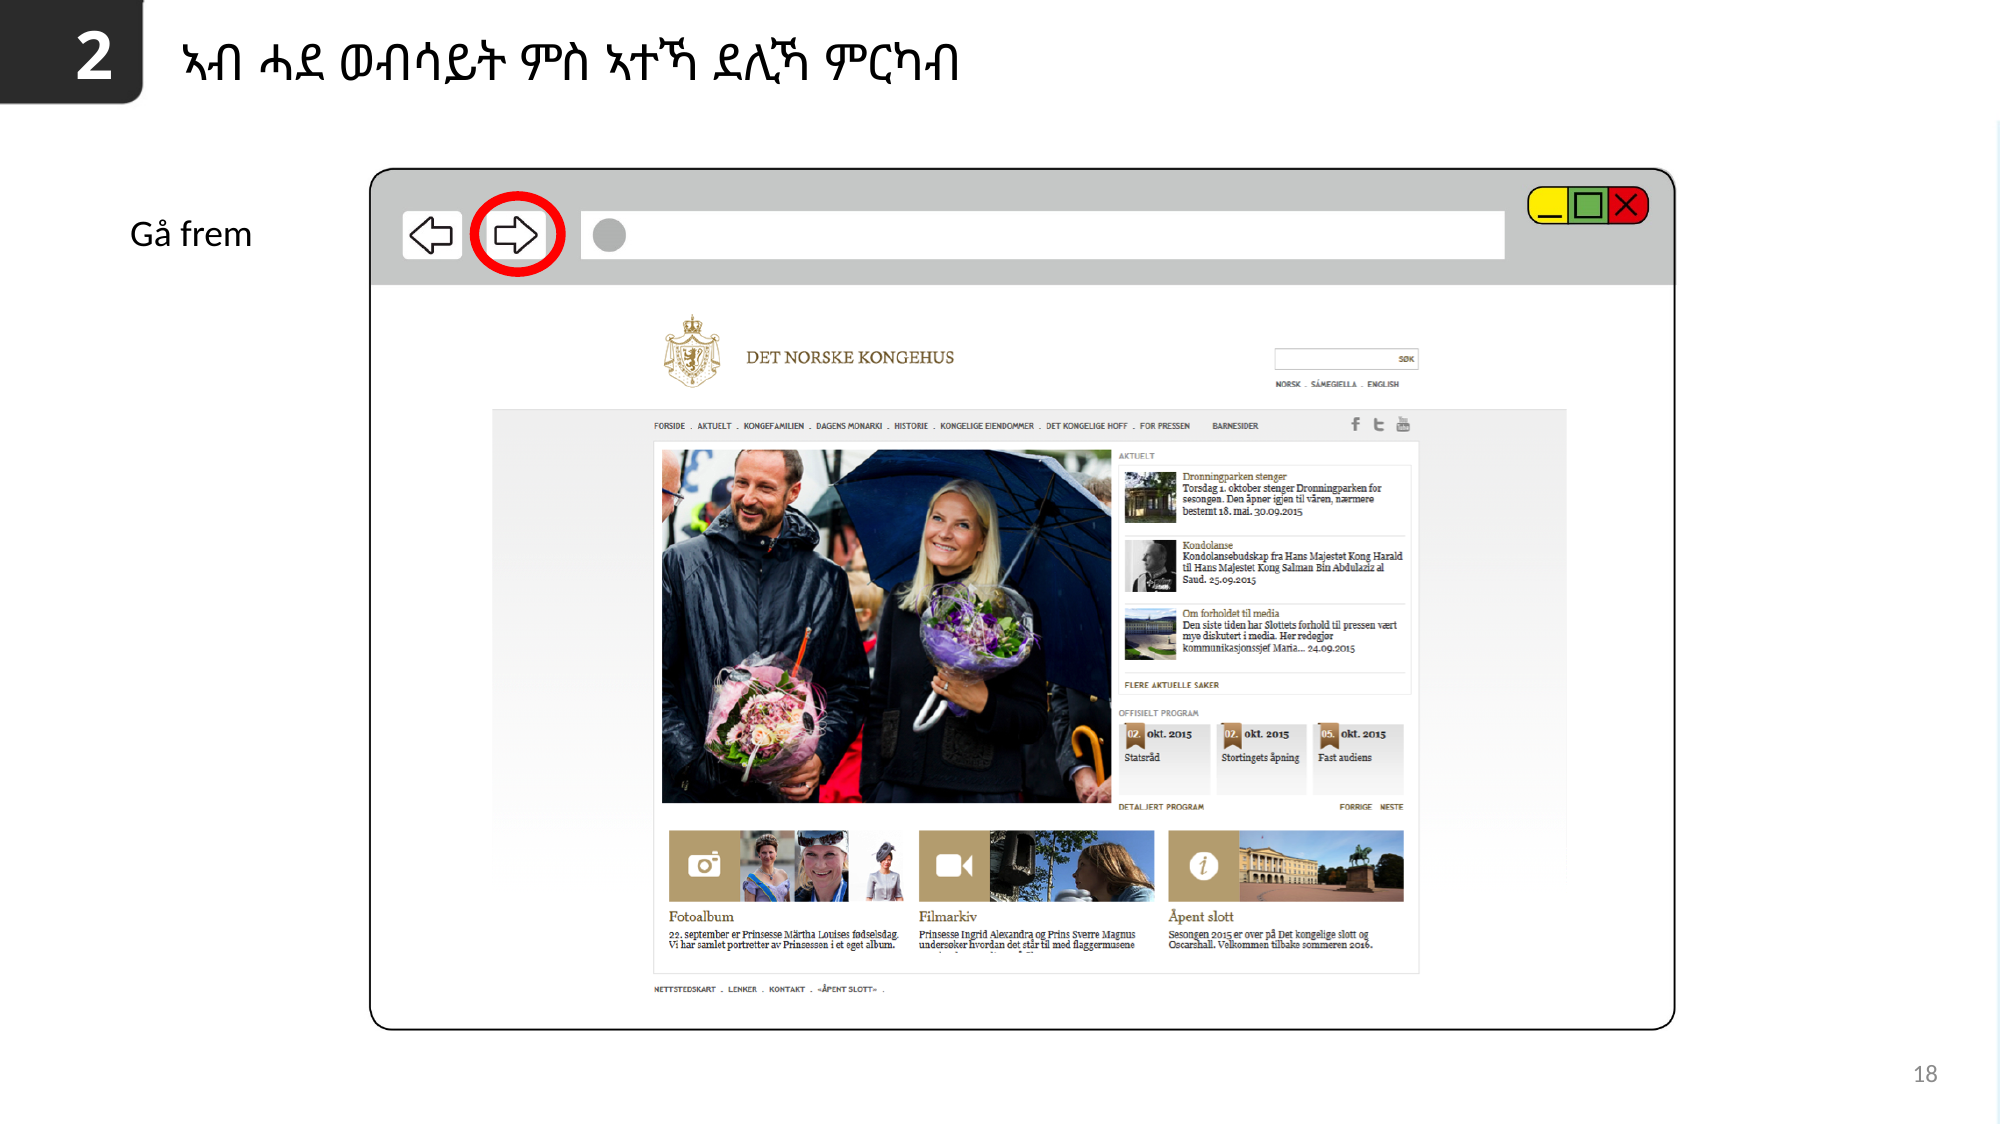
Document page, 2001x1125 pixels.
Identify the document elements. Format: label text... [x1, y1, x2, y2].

text_box 2 [60, 20, 188, 95]
picture [0, 0, 2000, 1124]
title ኣብ ሓደ ወብሳይት ምስ ኣተኻ ደሊኻ ምርካብ [188, 34, 1864, 95]
slide_number 18 [1733, 1042, 1954, 1103]
text_box Gå frem [115, 201, 351, 262]
